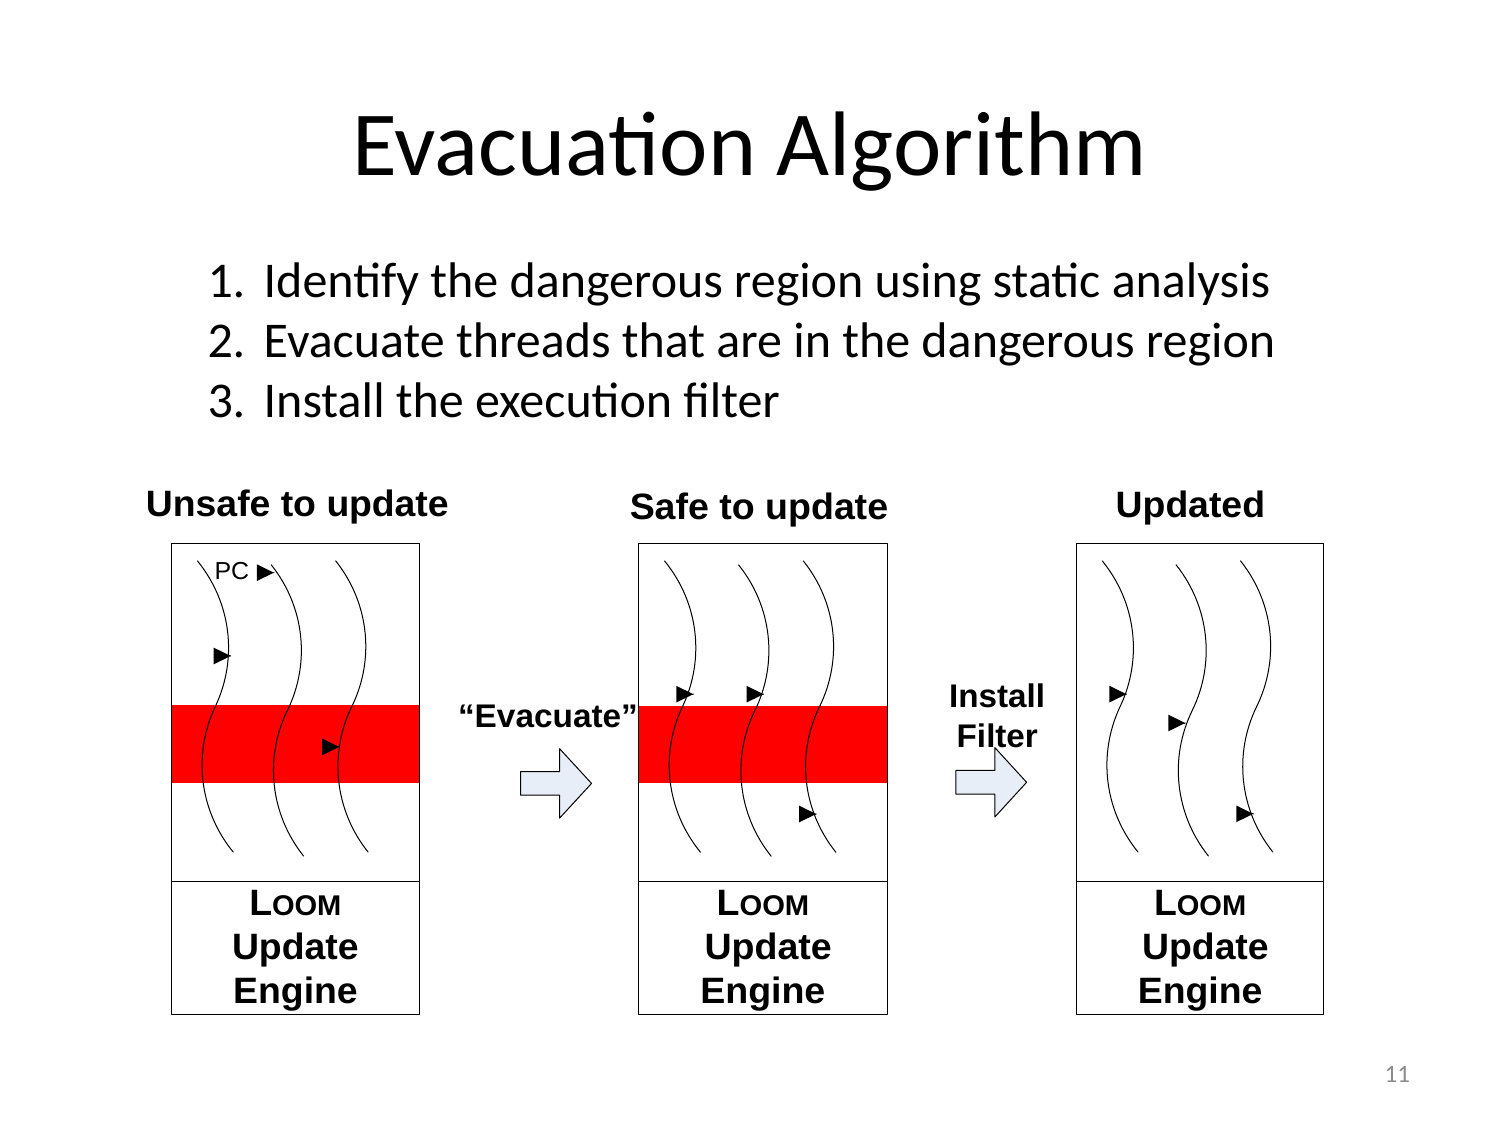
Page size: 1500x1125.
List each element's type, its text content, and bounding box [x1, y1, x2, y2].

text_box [114, 474, 437, 1021]
slide_number 11 [1074, 1042, 1425, 1103]
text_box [438, 474, 909, 1021]
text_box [913, 474, 1388, 1021]
text_box Identify the dangerous region using static analysis Evacuate threads that are in the dangerous region Install the execution filter [192, 240, 1291, 436]
title Evacuation Algorithm [75, 45, 1425, 233]
